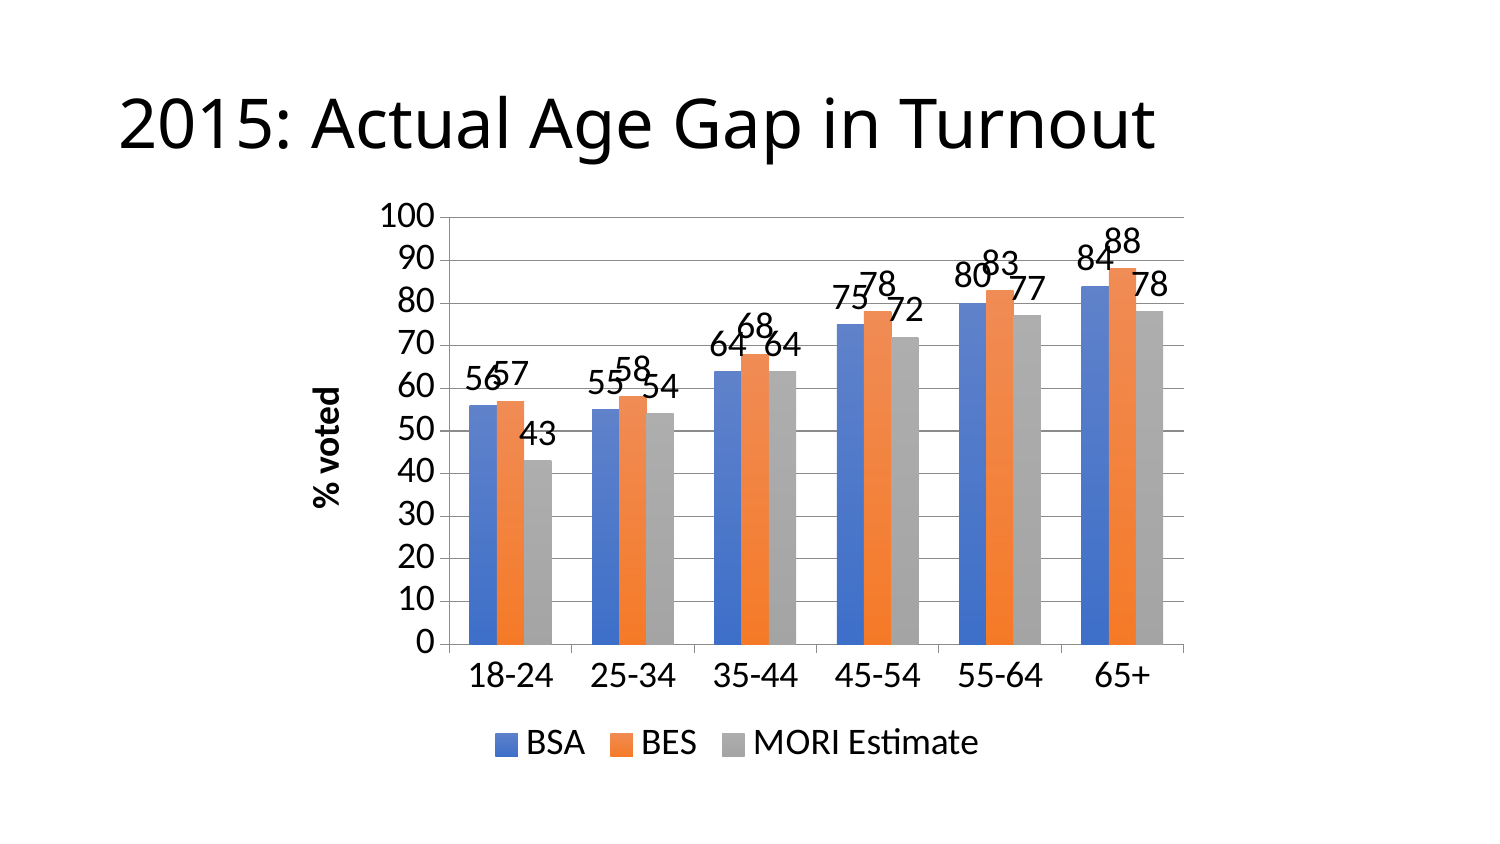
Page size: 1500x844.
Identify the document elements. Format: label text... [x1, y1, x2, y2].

title 2015: Actual Age Gap in Turnout [103, 44, 1397, 208]
chart [272, 187, 1203, 772]
